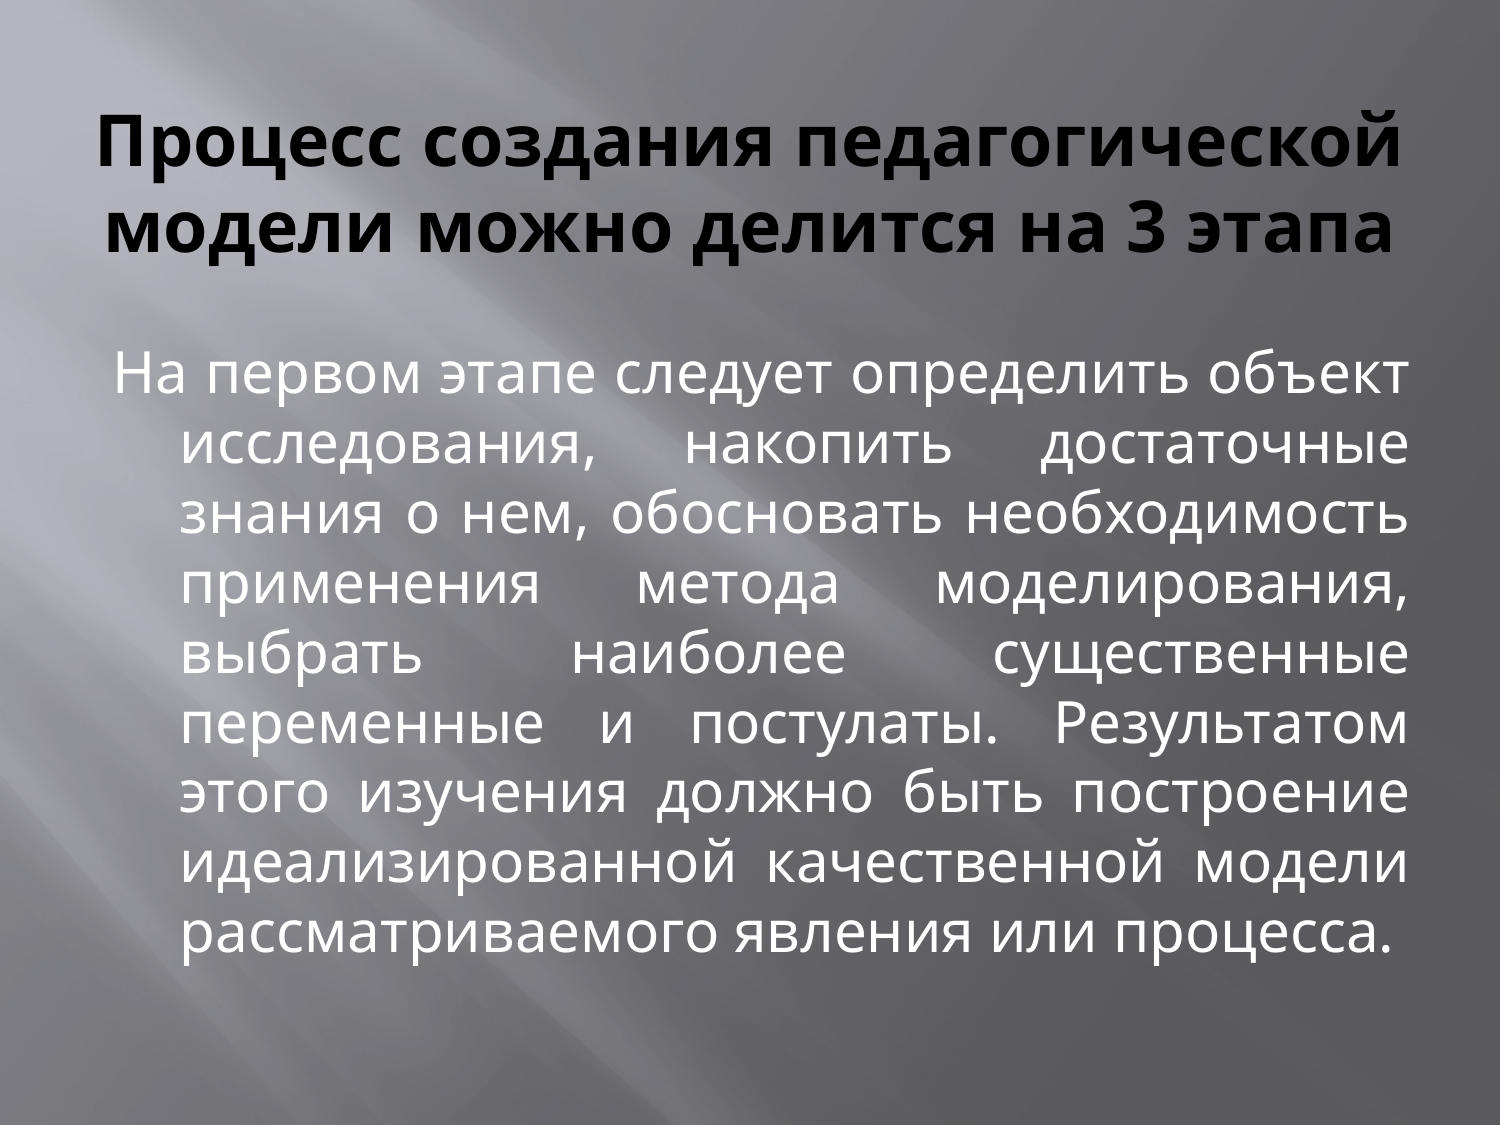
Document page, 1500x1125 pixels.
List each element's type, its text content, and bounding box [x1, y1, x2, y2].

title Процесс создания педагогической модели можно делится на 3 этапа [75, 45, 1425, 317]
list На первом этапе следует определить объект исследования, накопить достаточные знания о нем, обосновать необходимость применения метода моделирования, выбрать наиболее существенные переменные и постулаты. Результатом этого изучения должно быть построение идеализированной качественной модели рассматриваемого явления или процесса. [75, 328, 1425, 1035]
